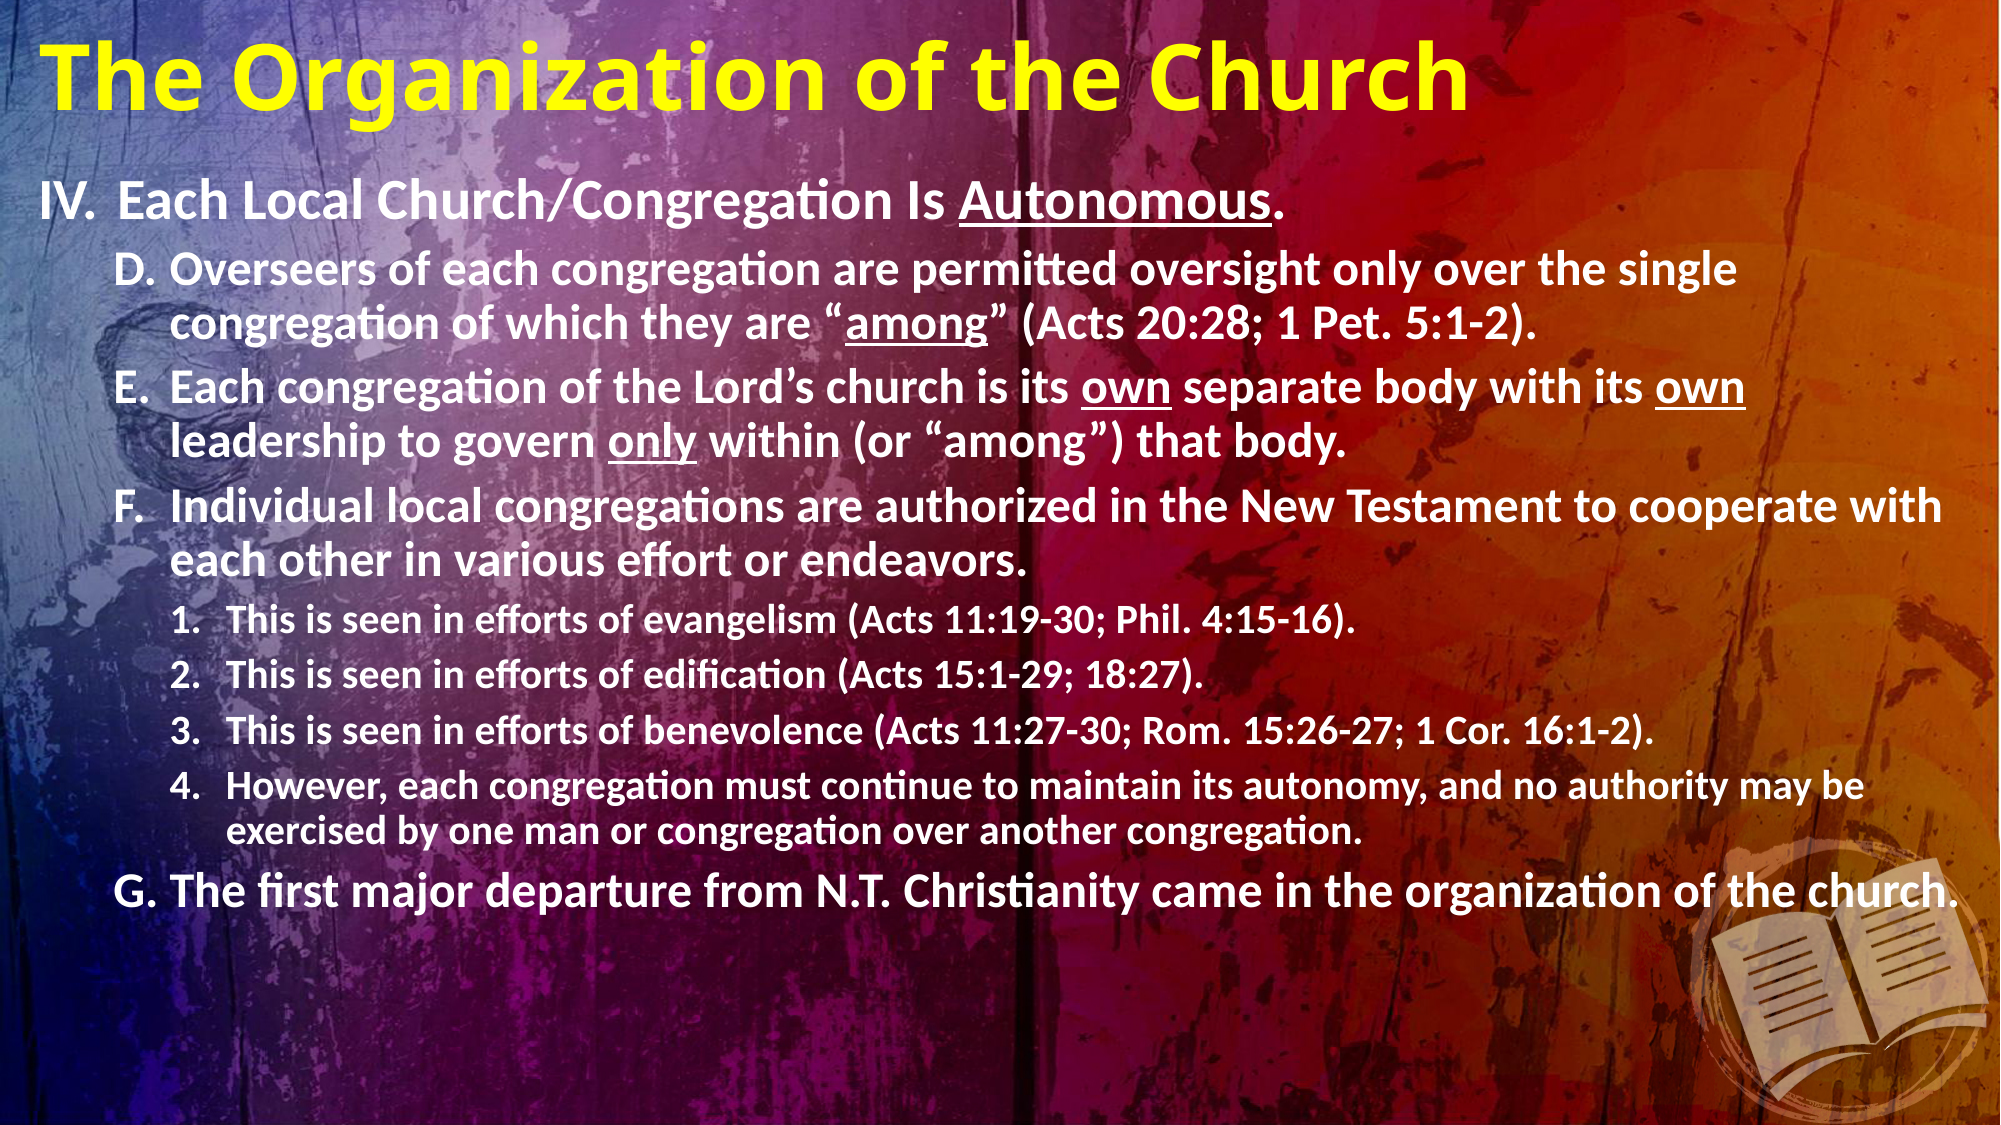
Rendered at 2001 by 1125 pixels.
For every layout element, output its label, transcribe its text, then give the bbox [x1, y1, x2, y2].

list Each Local Church/Congregation Is Autonomous. Overseers of each congregation are permitted oversight only over the single congregation of which they are “among” (Acts 20:28; 1 Pet. 5:1-2). Each congregation of the Lord’s church is its own separate body with its own leadership to govern only within (or “among”) that body. Individual local congregations are authorized in the New Testament to cooperate with each other in various effort or endeavors. This is seen in efforts of evangelism (Acts 11:19-30; Phil. 4:15-16). This is seen in efforts of edification (Acts 15:1-29; 18:27). This is seen in efforts of benevolence (Acts 11:27-30; Rom. 15:26-27; 1 Cor. 16:1-2). However, each congregation must continue to maintain its autonomy, and no authority may be exercised by one man or congregation over another congregation. The first major departure from N.T. Christianity came in the organization of the church. [23, 161, 1977, 1125]
title The Organization of the Church [23, 22, 1975, 140]
picture [0, 0, 2000, 1125]
